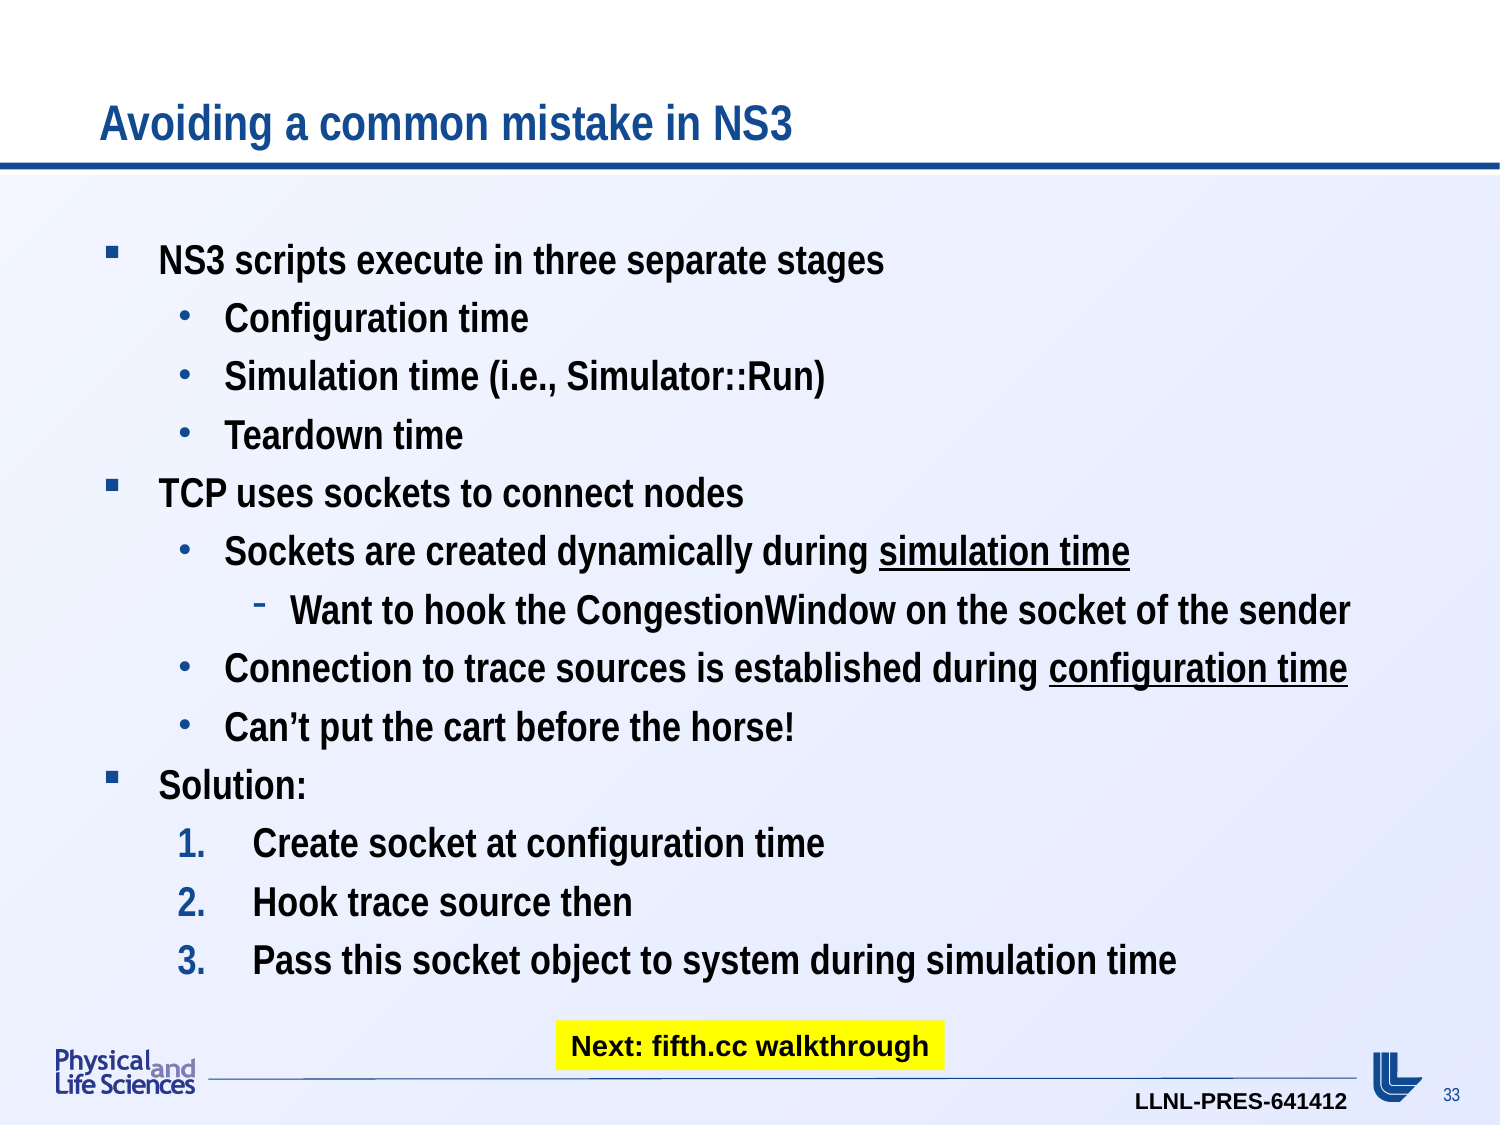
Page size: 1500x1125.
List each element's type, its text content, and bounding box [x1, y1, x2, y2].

title Avoiding a common mistake in NS3 [99, 24, 1405, 159]
list NS3 scripts execute in three separate stages Configuration time Simulation time (i.e., Simulator::Run) Teardown time TCP uses sockets to connect nodes Sockets are created dynamically during simulation time Want to hook the CongestionWindow on the socket of the sender Connection to trace sources is established during configuration time Can’t put the cart before the horse! Solution: Create socket at configuration time Hook trace source then Pass this socket object to system during simulation time [87, 224, 1413, 1001]
text_box Next: fifth.cc walkthrough [556, 1020, 945, 1071]
picture [56, 1049, 195, 1094]
picture [1365, 1050, 1425, 1108]
